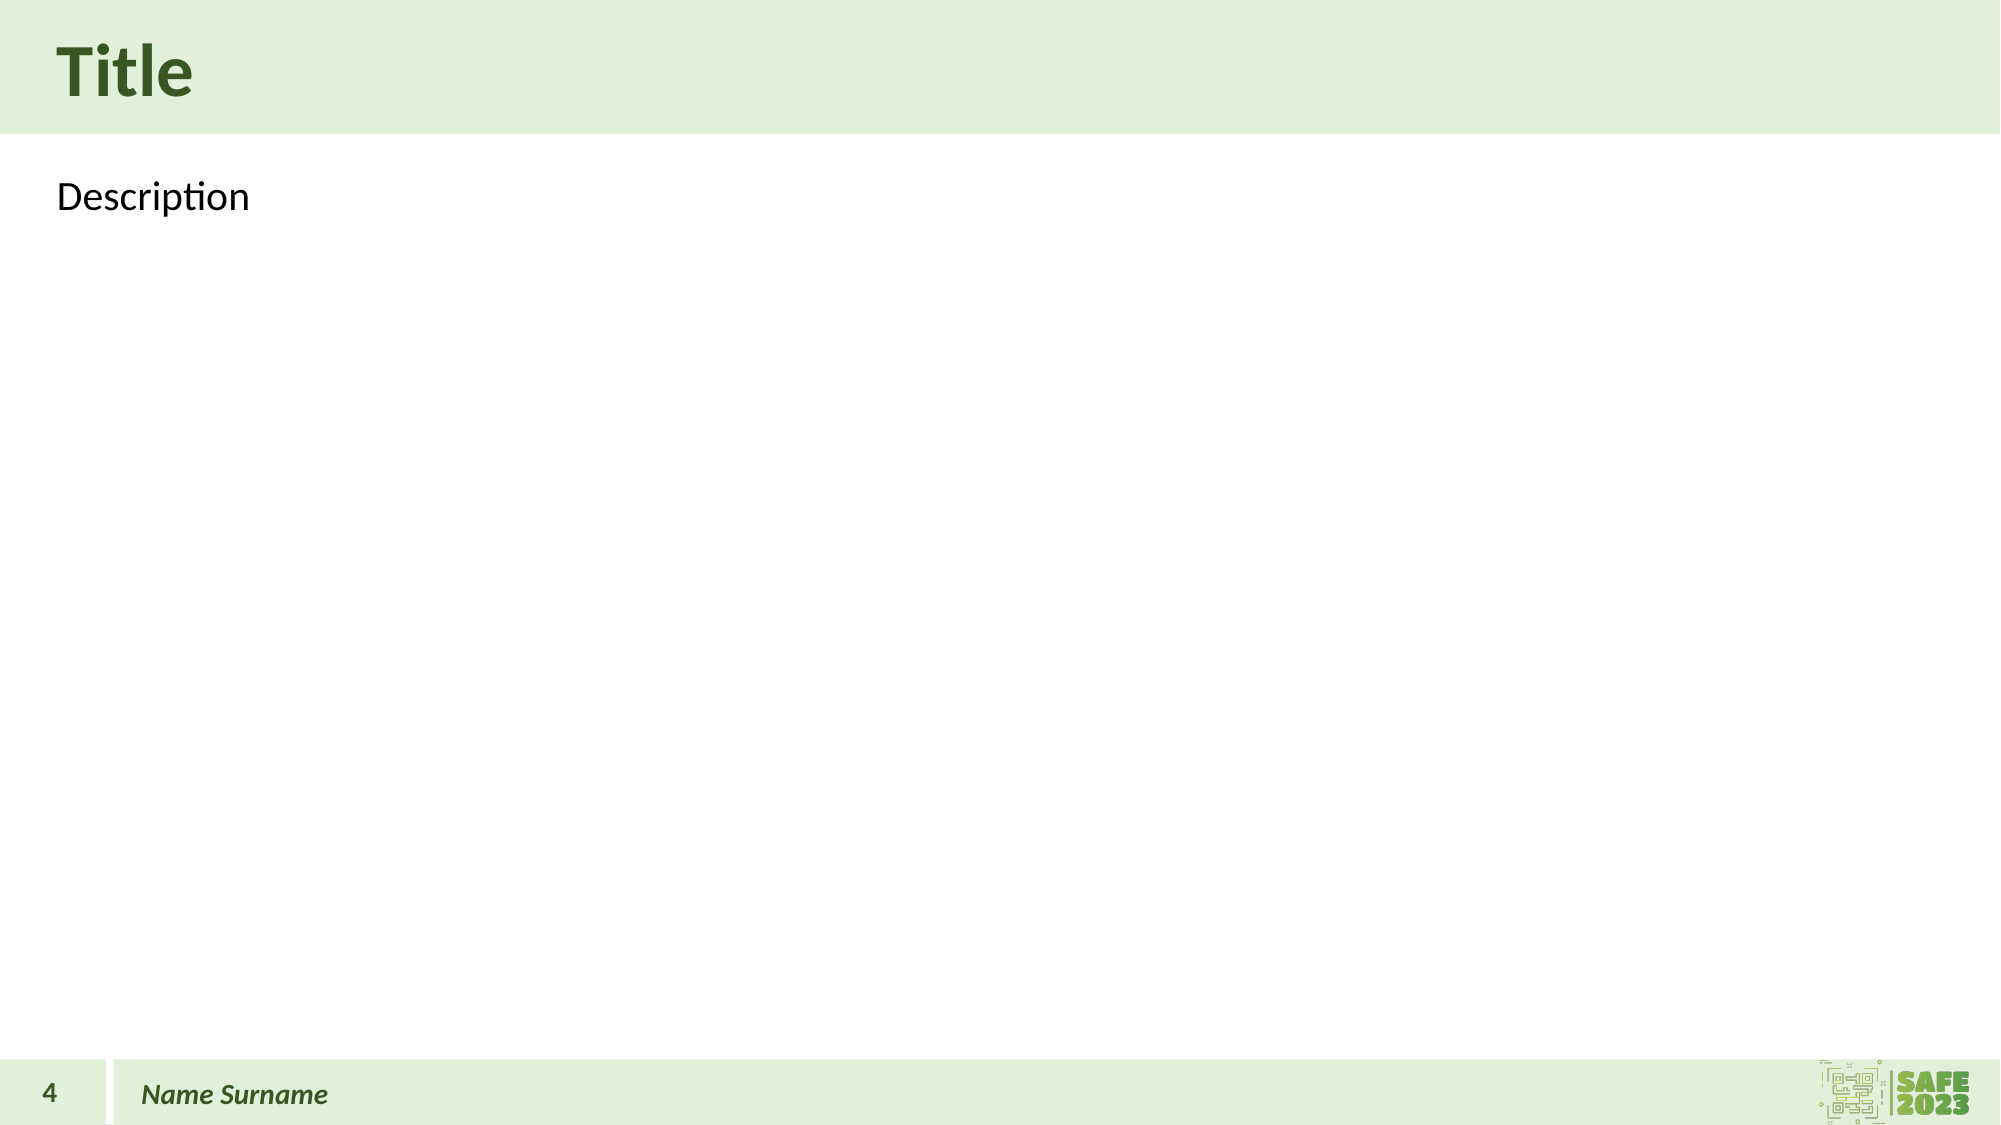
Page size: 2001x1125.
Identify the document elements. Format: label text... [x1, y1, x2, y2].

text_box Title [42, 14, 1972, 119]
text_box [105, 1057, 115, 1125]
picture [1819, 1060, 1969, 1125]
text_box 4 [12, 1061, 72, 1122]
text_box Description [42, 160, 1972, 226]
text_box [0, 1058, 105, 1125]
text_box [115, 1058, 2000, 1125]
text_box [0, 0, 2000, 135]
text_box Name Surname [126, 1065, 438, 1118]
